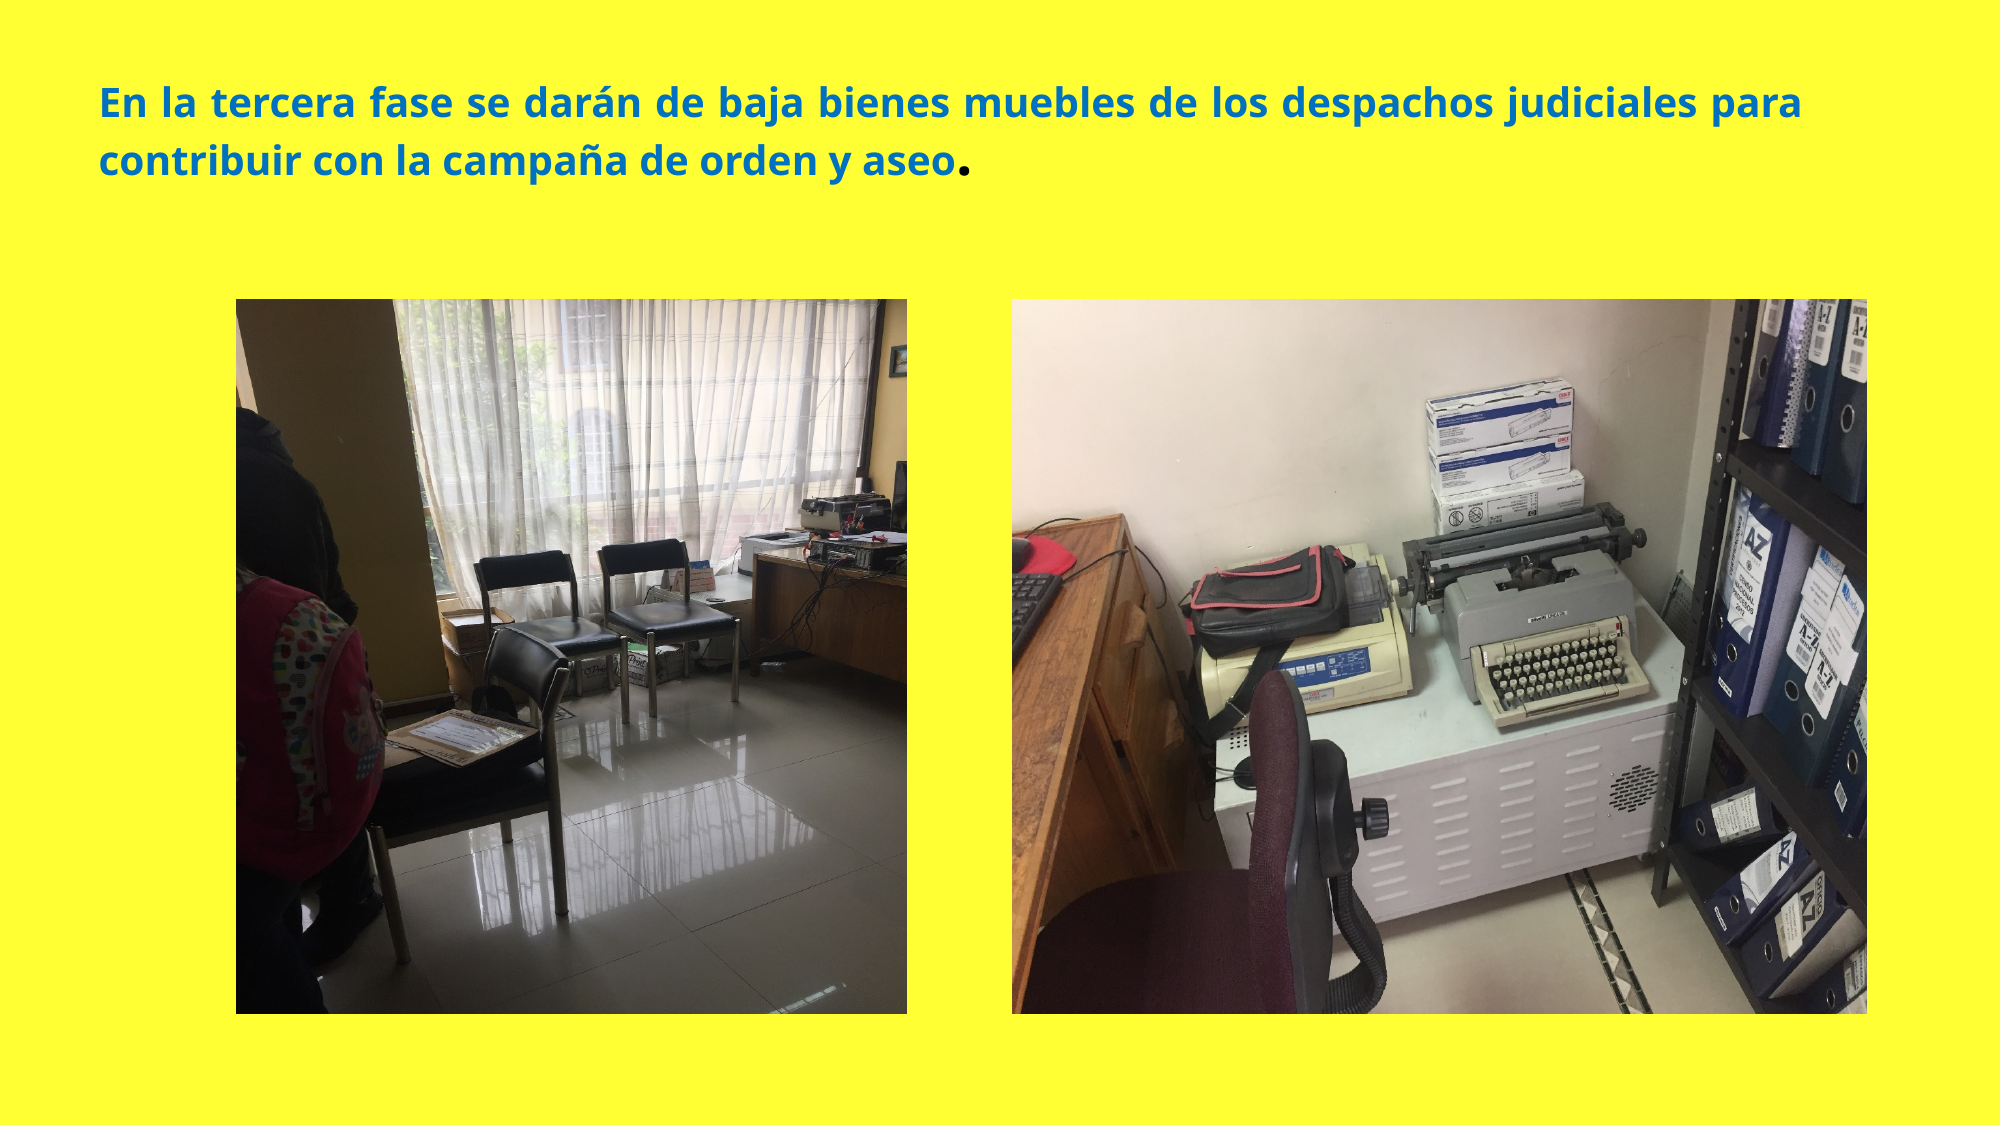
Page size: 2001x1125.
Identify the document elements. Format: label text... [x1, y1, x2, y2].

picture [1012, 299, 1867, 1014]
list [236, 299, 907, 1014]
title En la tercera fase se darán de baja bienes muebles de los despachos judiciales para contribuir con la campaña de orden y aseo. [83, 74, 1819, 197]
